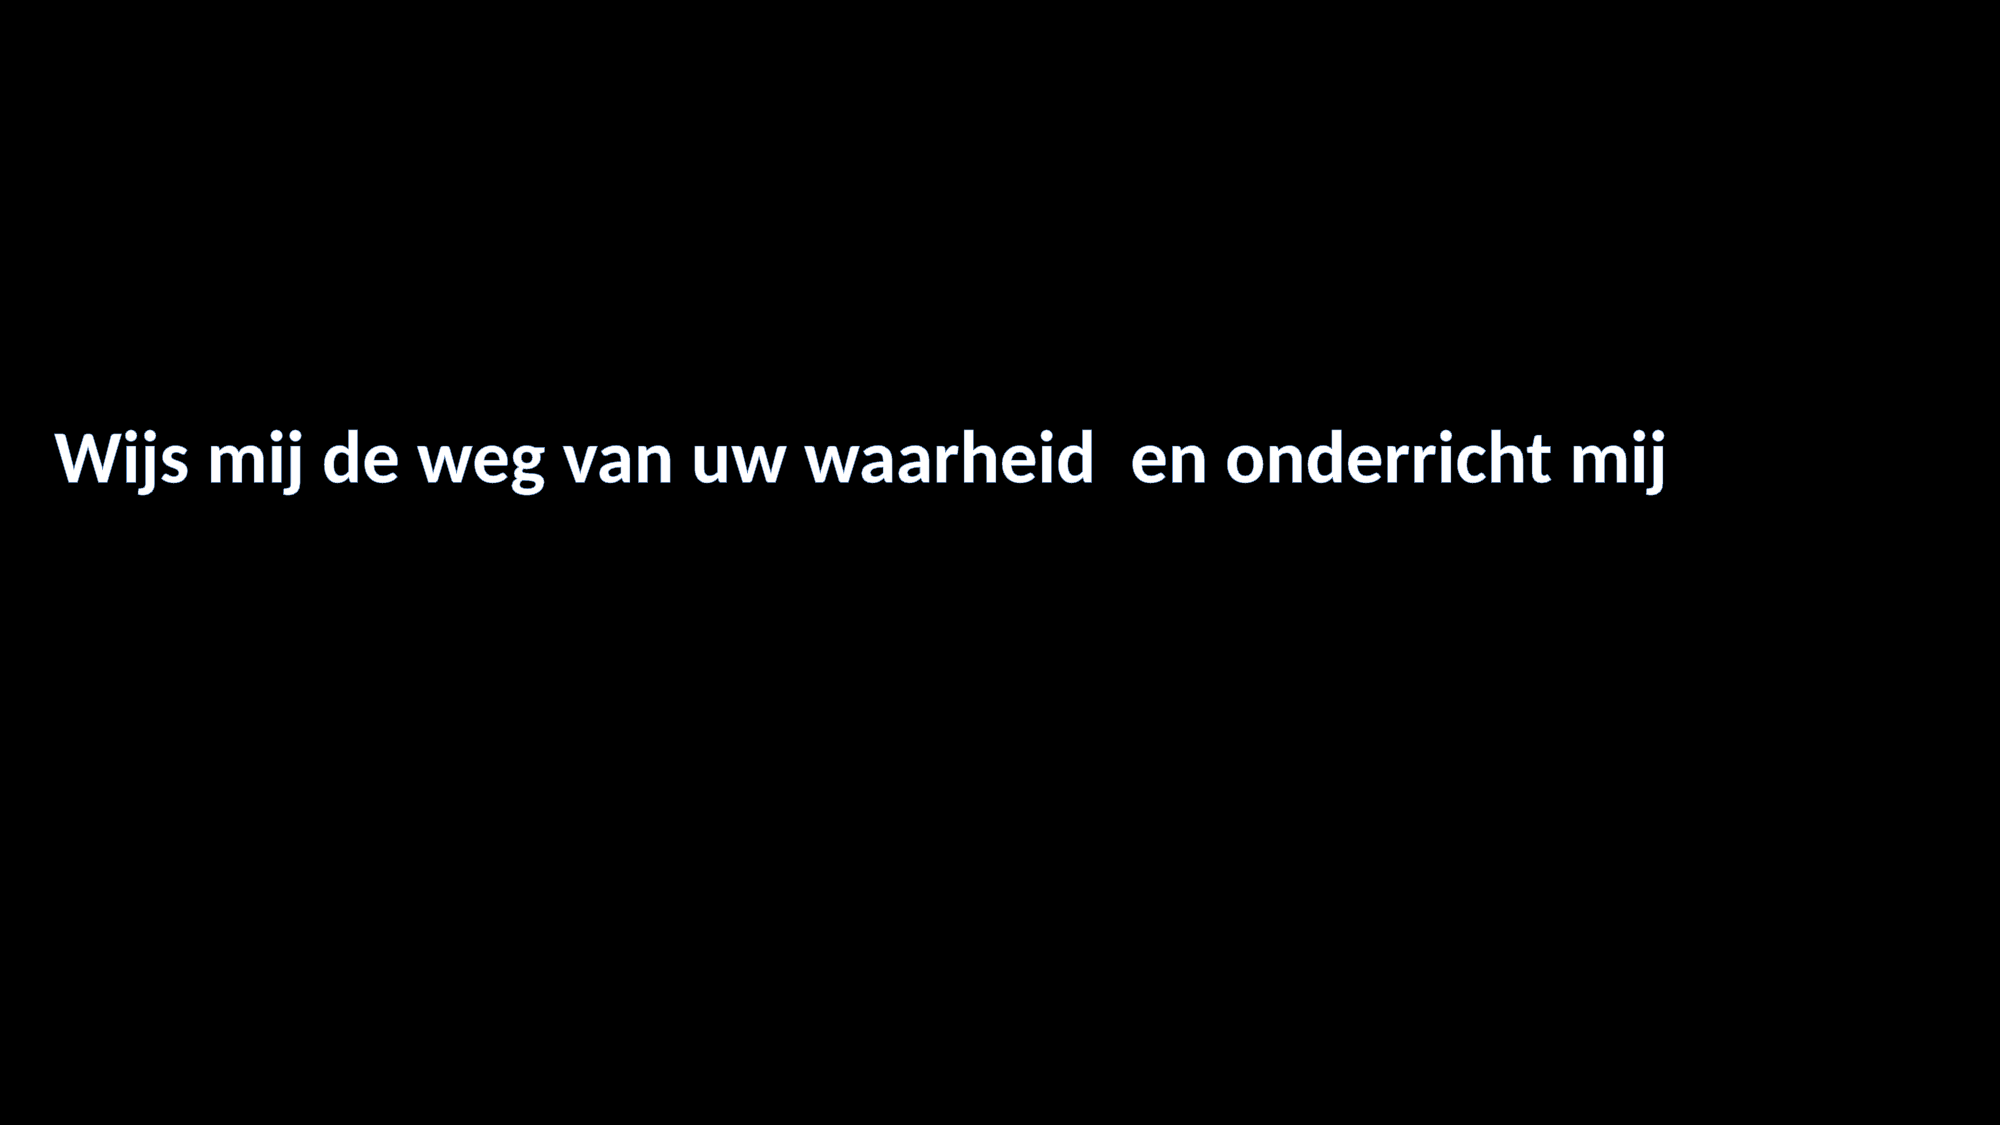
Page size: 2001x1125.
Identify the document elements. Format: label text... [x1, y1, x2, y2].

list Wijs mij de weg van uw waarheid en onderricht mij [38, 299, 1965, 1089]
